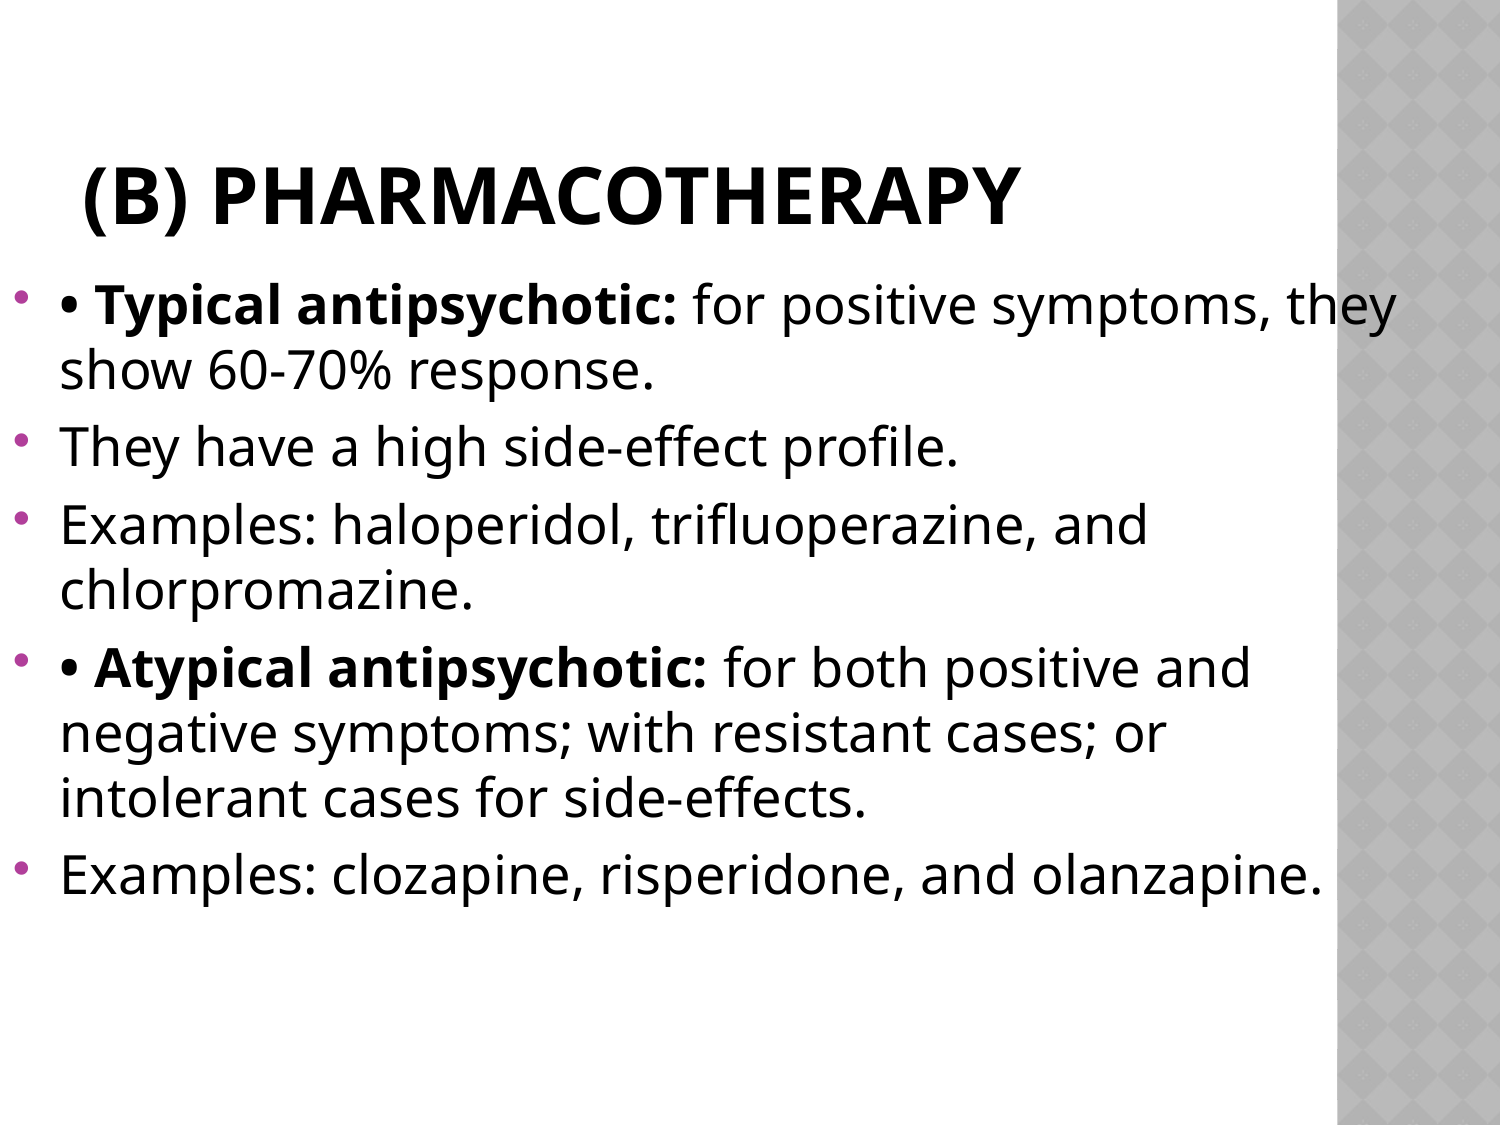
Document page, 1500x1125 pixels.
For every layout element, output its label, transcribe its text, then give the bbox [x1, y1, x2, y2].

title (B) Pharmacotherapy [75, 52, 1263, 240]
list • Typical antipsychotic: for positive symptoms, they show 60-70% response. They have a high side-effect profile. Examples: haloperidol, trifluoperazine, and chlorpromazine. • Atypical antipsychotic: for both positive and negative symptoms; with resistant cases; or intolerant cases for side-effects. Examples: clozapine, risperidone, and olanzapine. [0, 262, 1425, 1125]
